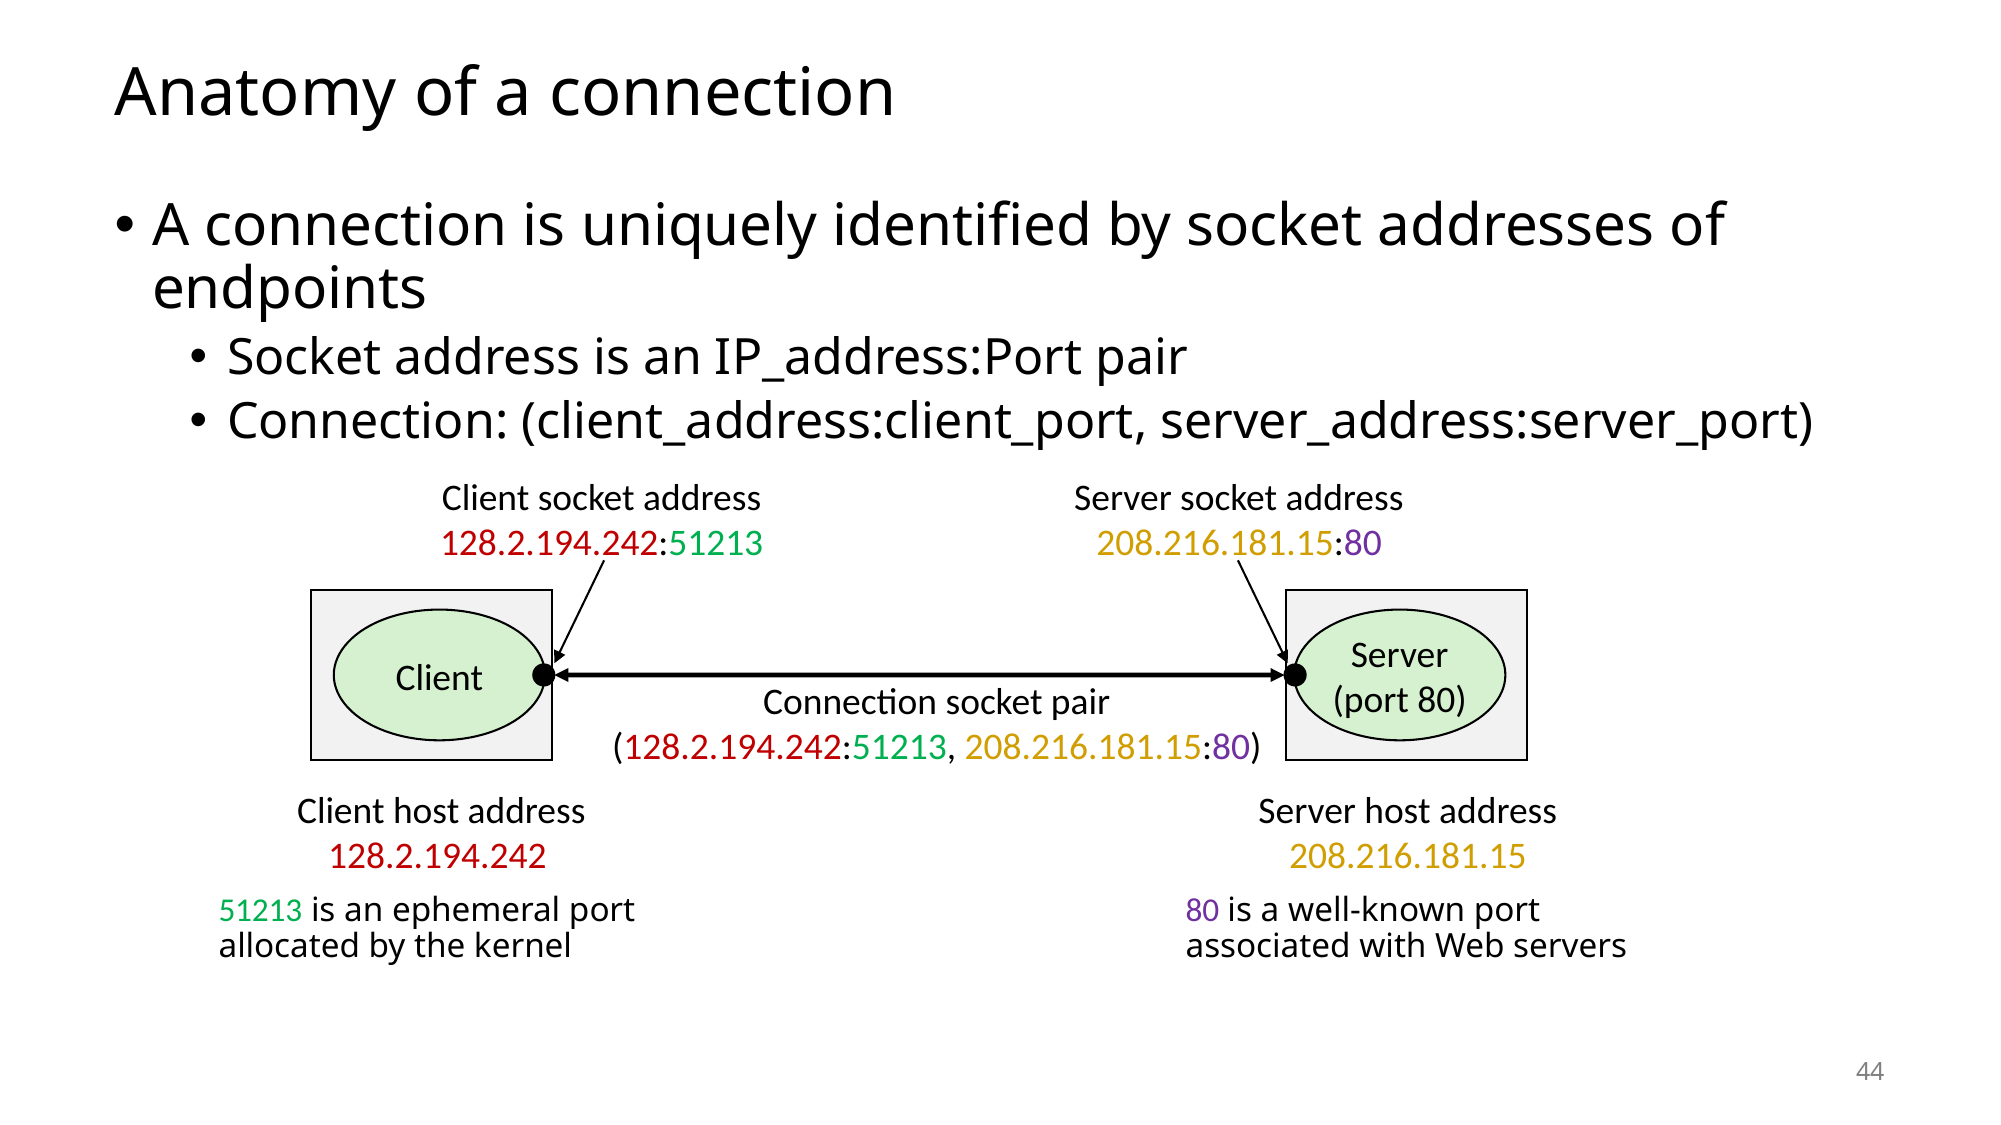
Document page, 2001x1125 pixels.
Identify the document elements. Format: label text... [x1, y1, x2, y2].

text_box 51213 is an ephemeral port allocated by the kernel [203, 885, 660, 973]
text_box [1286, 590, 1527, 760]
text_box 80 is a well-known port associated with Web servers [1170, 885, 1643, 973]
text_box [533, 664, 555, 686]
list A connection is uniquely identified by socket addresses of endpoints Socket address is an IP_address:Port pair Connection: (client_address:client_port, server_address:server_port) [99, 187, 1934, 1013]
text_box Server host address 208.216.181.15 [1243, 778, 1573, 883]
text_box Client socket address 128.2.194.242:51213 [425, 465, 779, 571]
text_box Connection socket pair (128.2.194.242:51213, 208.216.181.15:80) [597, 676, 1277, 775]
text_box [311, 590, 552, 760]
text_box [554, 560, 605, 664]
title Anatomy of a connection [99, 37, 1900, 150]
text_box [555, 668, 1284, 682]
slide_number 44 [1749, 1042, 1900, 1103]
text_box Server (port 80) [1295, 609, 1506, 741]
text_box Client [333, 609, 544, 741]
text_box Client host address 128.2.194.242 [282, 778, 602, 883]
text_box Server socket address 208.216.181.15:80 [1026, 465, 1452, 571]
text_box [1237, 560, 1288, 664]
text_box [1284, 664, 1306, 686]
text_box Connection socket pair (128.2.194.242:51213, 208.216.181.15:80) [597, 669, 1272, 674]
